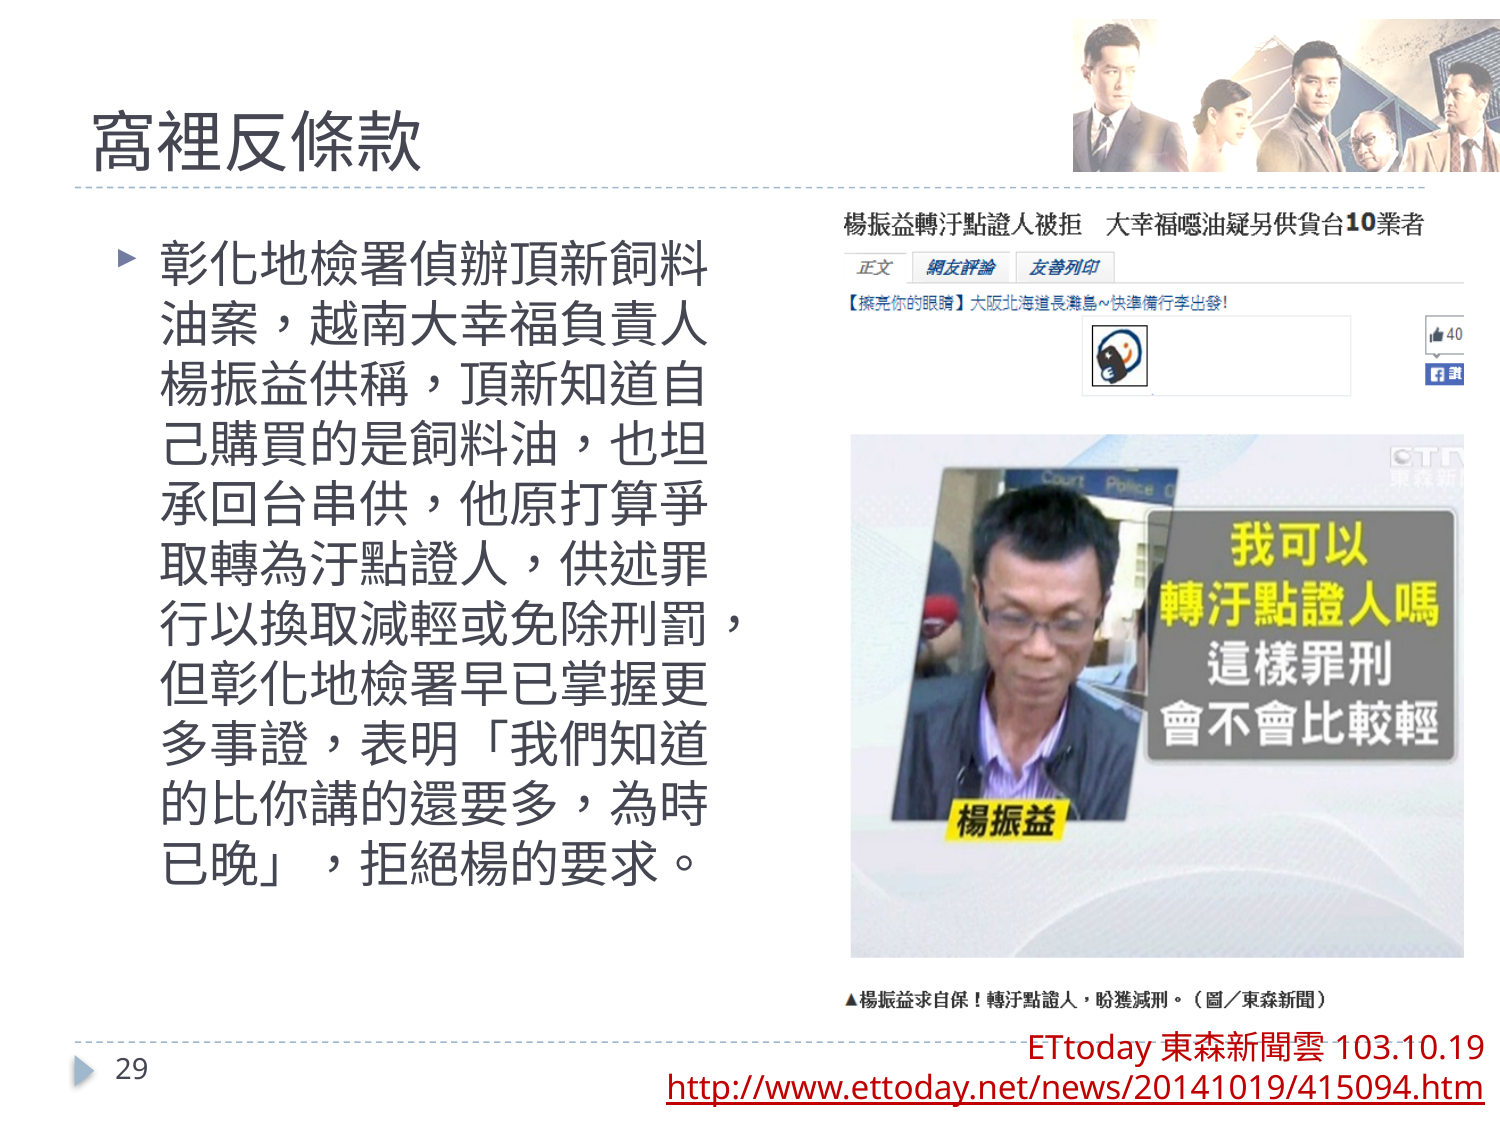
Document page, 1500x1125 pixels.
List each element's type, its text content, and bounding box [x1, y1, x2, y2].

text_box 彰化地檢署偵辦頂新飼料油案，越南大幸福負責人楊振益供稱，頂新知道自己購買的是飼料油，也坦承回台串供，他原打算爭取轉為汙點證人，供述罪行以換取減輕或免除刑罰，但彰化地檢署早已掌握更多事證，表明「我們知道的比你講的還要多，為時已晚」，拒絕楊的要求。 [99, 224, 762, 1035]
picture [844, 199, 1465, 1018]
slide_number 29 [100, 1042, 426, 1103]
title 窩裡反條款 [75, 24, 1425, 188]
picture [1073, 18, 1500, 172]
text_box ETtoday東森新聞雲103.10.19 http://www.ettoday.net/news/20141019/415094.htm [621, 1018, 1500, 1114]
